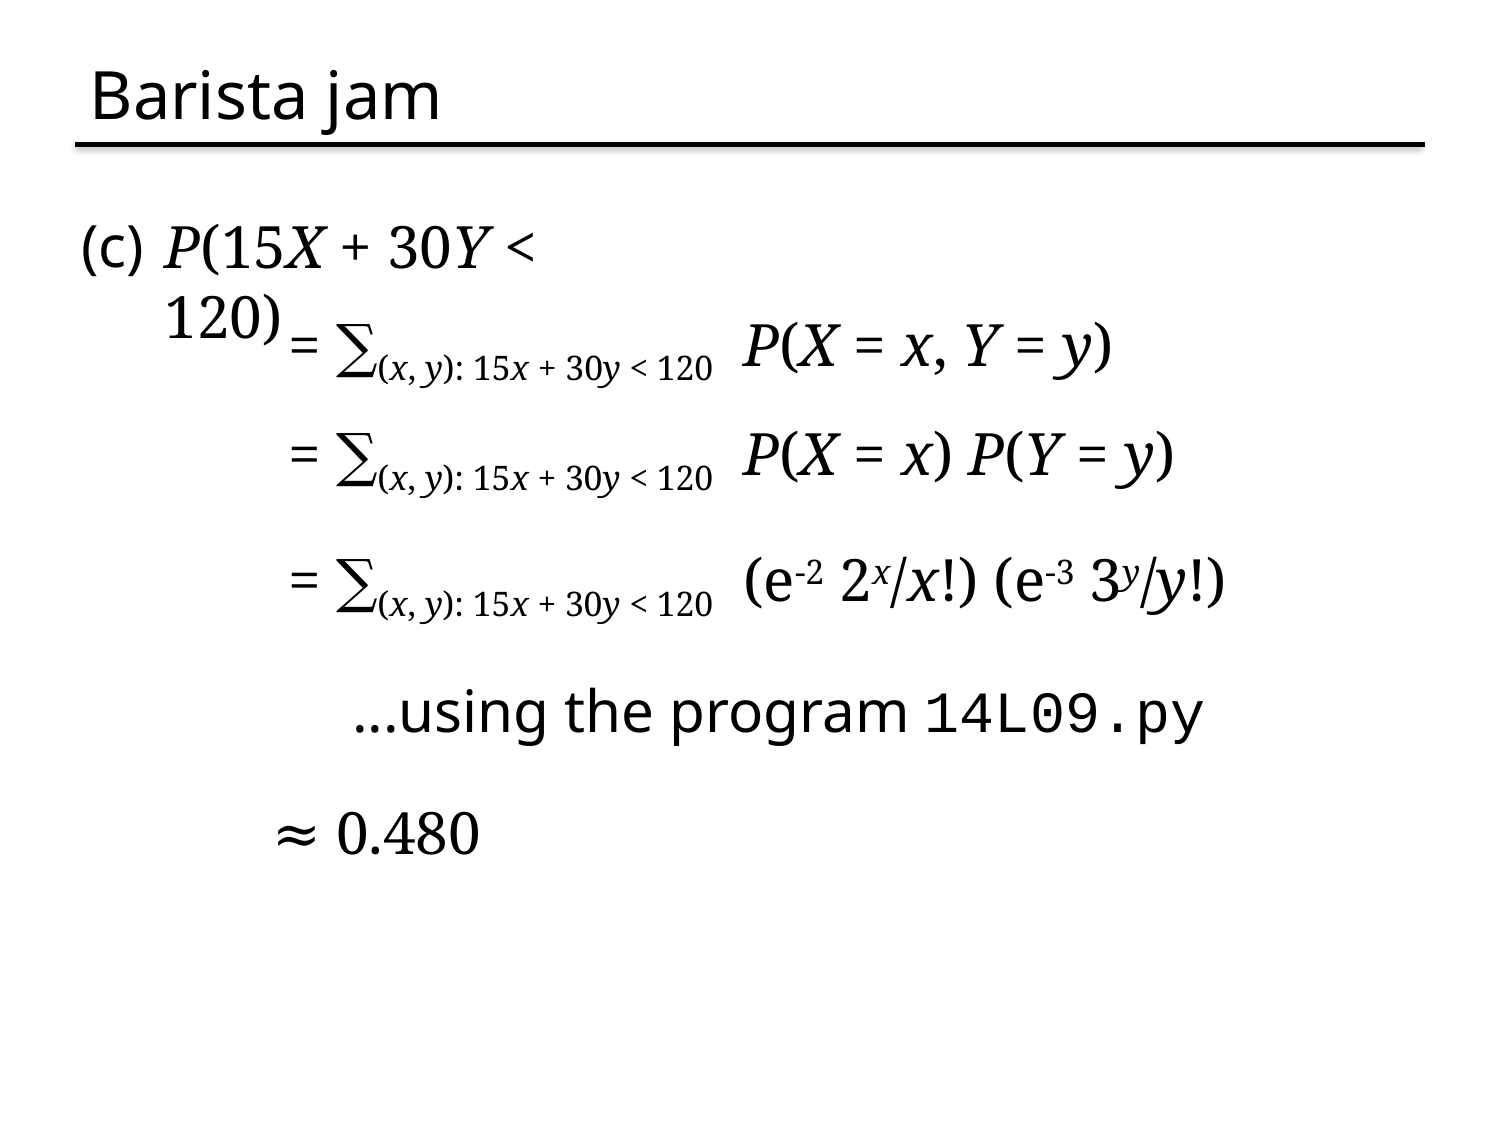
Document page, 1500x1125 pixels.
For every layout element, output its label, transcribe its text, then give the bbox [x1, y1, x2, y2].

title Barista jam [75, 45, 1425, 145]
text_box = ∑(x, y): 15x + 30y < 120 P(X = x, Y = y) [273, 300, 1130, 395]
text_box ≈ 0.480 [257, 788, 511, 874]
text_box = ∑(x, y): 15x + 30y < 120 P(X = x) P(Y = y) [273, 409, 1267, 505]
text_box (c) [66, 201, 160, 287]
text_box P(15X + 30Y < 120) [150, 202, 667, 358]
text_box = ∑(x, y): 15x + 30y < 120 (e-2 2x/x!) (e-3 3y/y!) [273, 536, 1267, 631]
text_box ...using the program 14L09.py [337, 666, 1316, 752]
